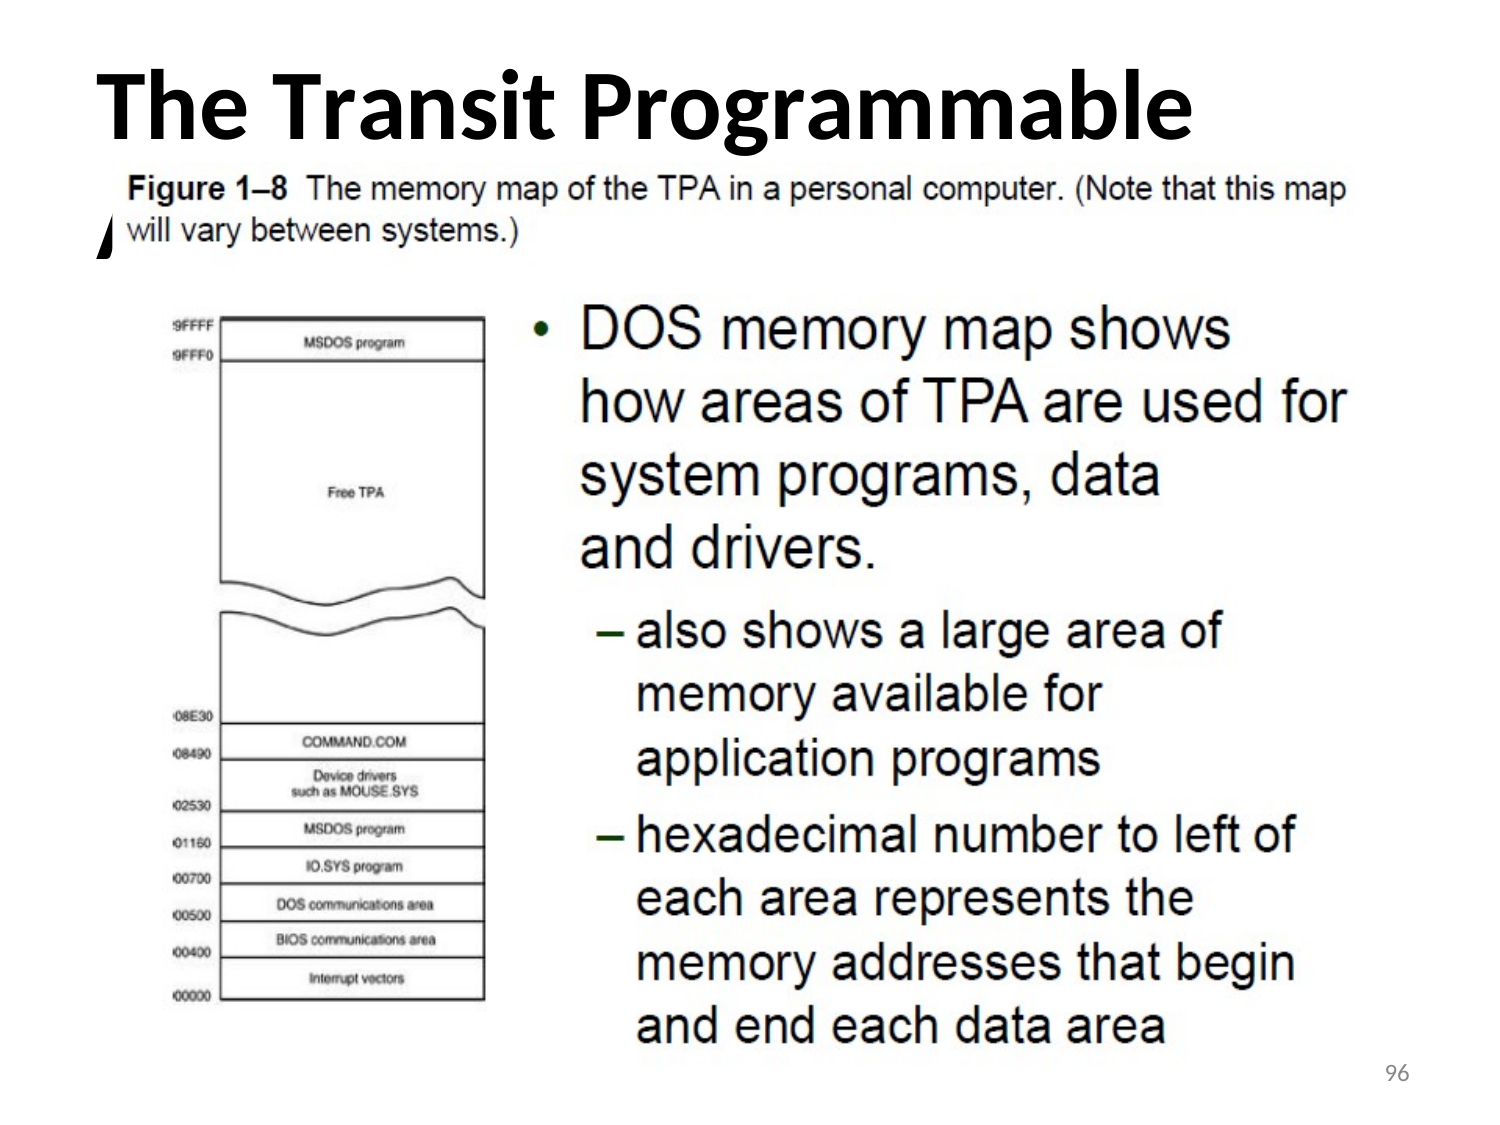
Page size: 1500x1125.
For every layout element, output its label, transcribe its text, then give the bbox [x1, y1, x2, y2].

text_box The Transit Programmable Area [93, 39, 1407, 167]
text_box [112, 162, 1355, 1075]
slide_number 96 [1367, 1056, 1415, 1090]
